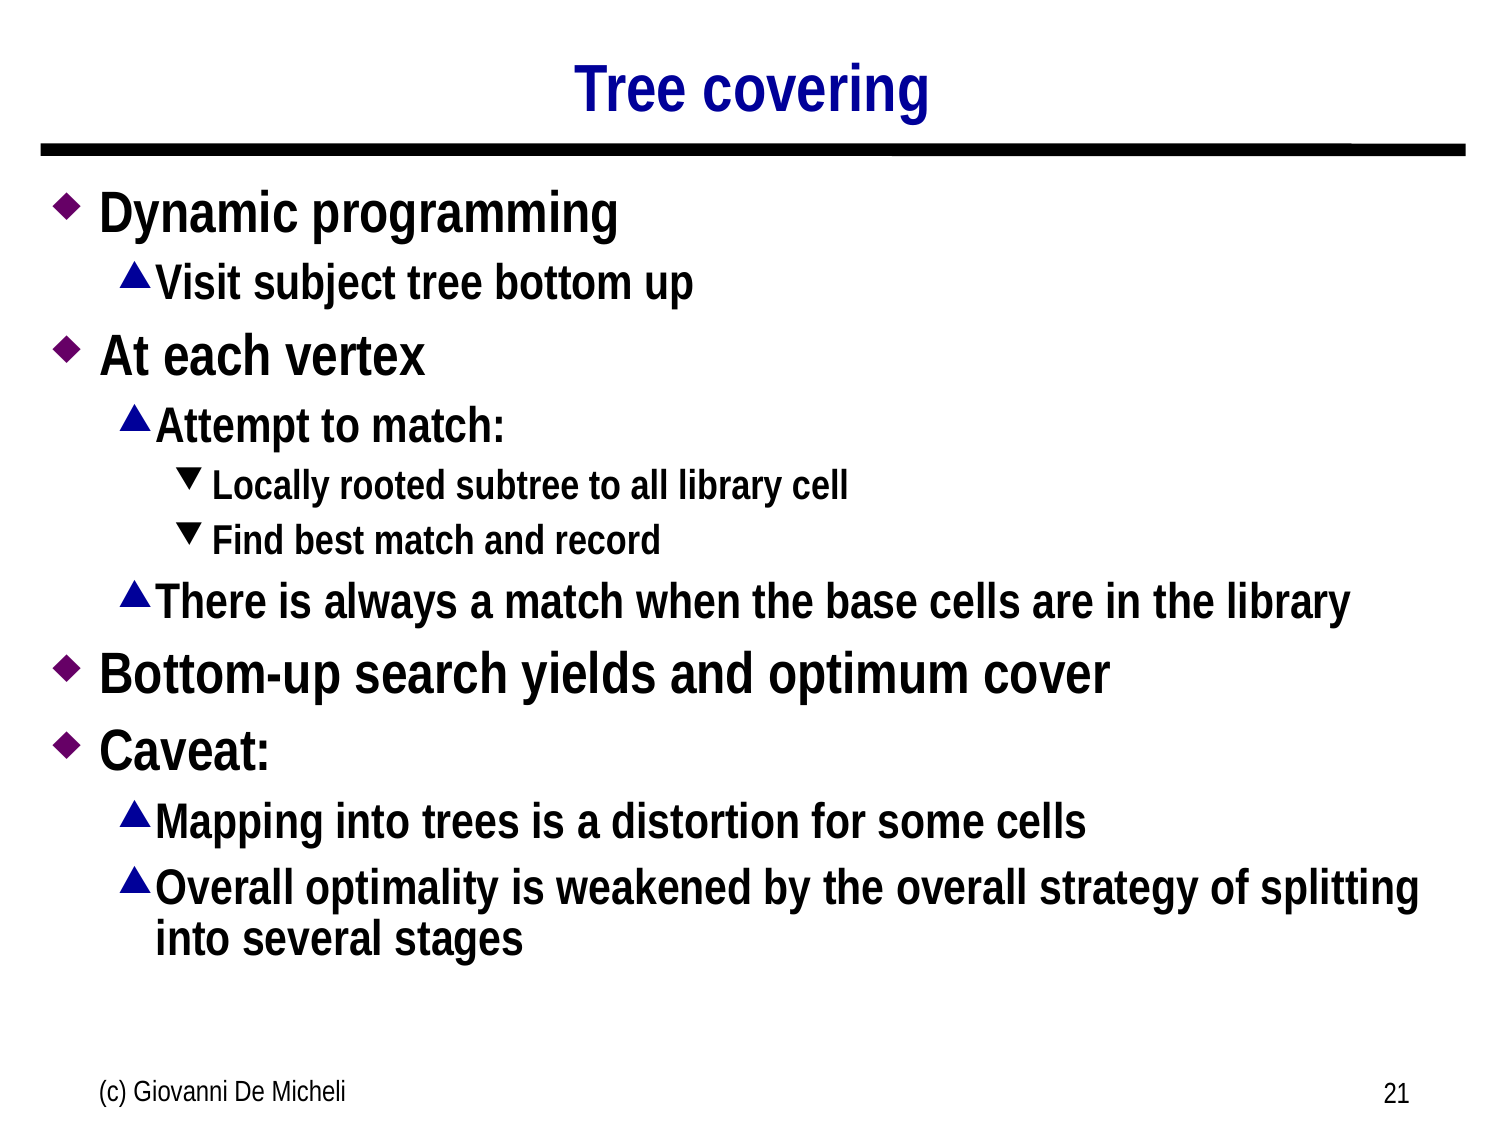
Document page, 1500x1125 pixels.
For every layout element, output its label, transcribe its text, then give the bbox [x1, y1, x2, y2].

list Dynamic programming Visit subject tree bottom up At each vertex Attempt to match: Locally rooted subtree to all library cell Find best match and record There is always a match when the base cells are in the library Bottom-up search yields and optimum cover Caveat: Mapping into trees is a distortion for some cells Overall optimality is weakened by the overall strategy of splitting into several stages [37, 177, 1465, 1032]
footer (c) Giovanni De Micheli [0, 1064, 461, 1125]
title Tree covering [39, 33, 1467, 146]
slide_number 21 [1074, 1066, 1425, 1125]
